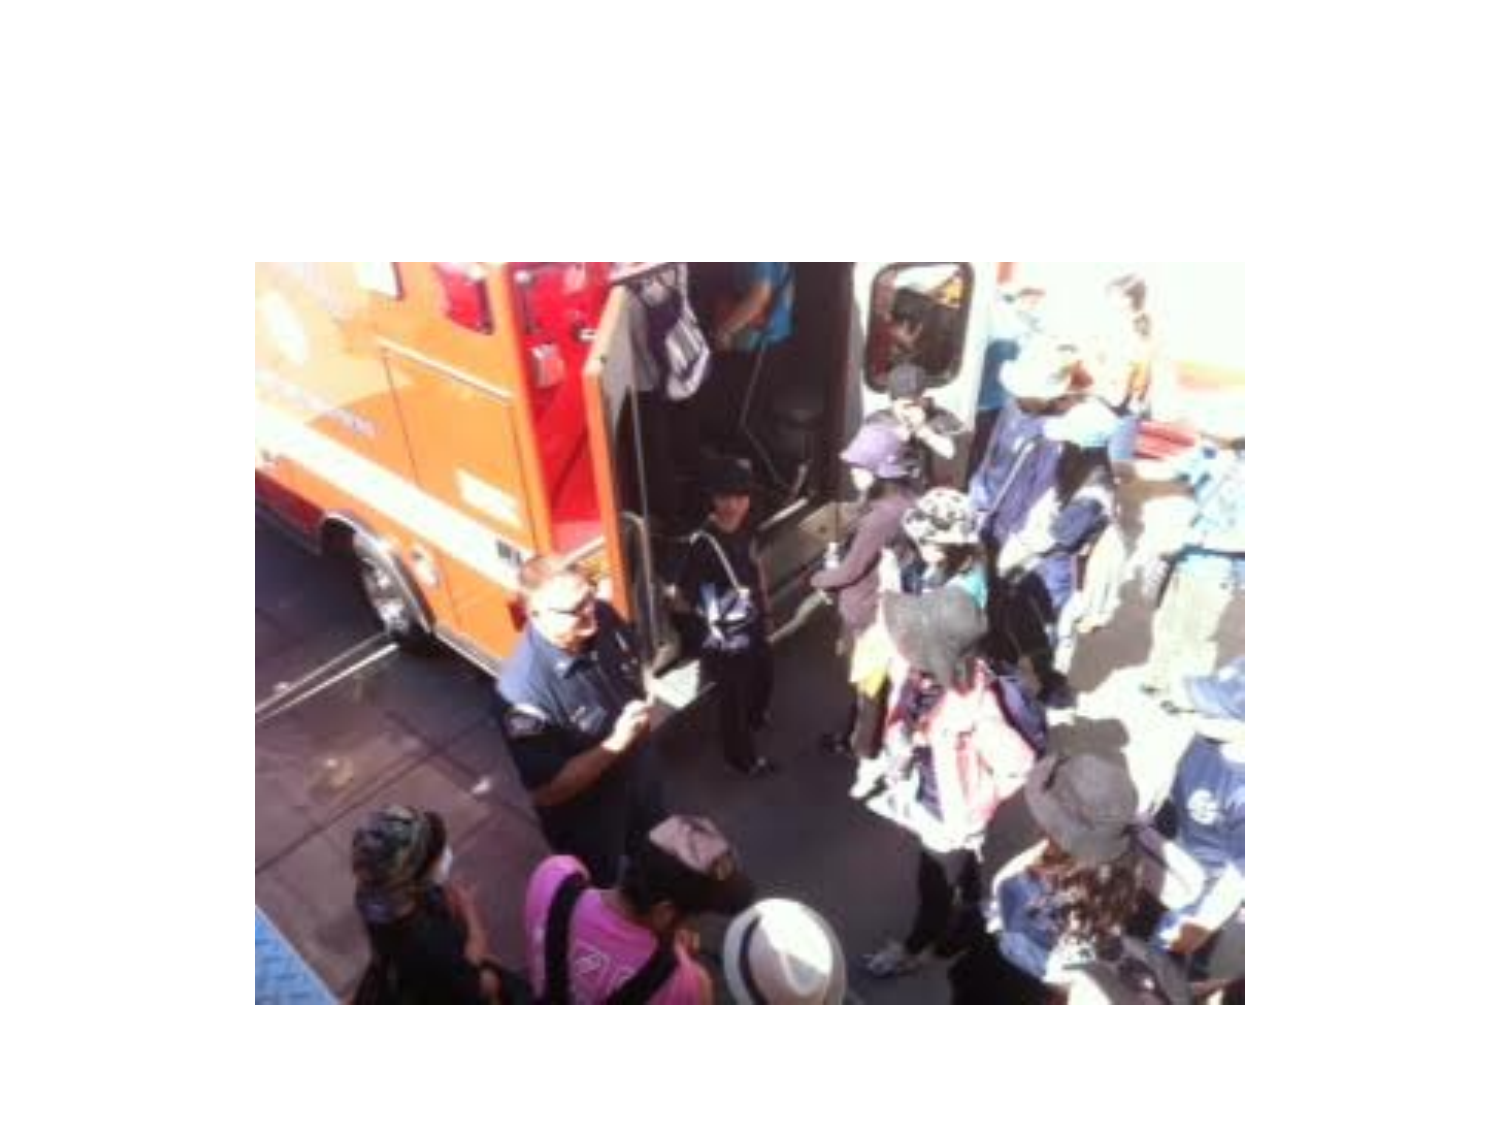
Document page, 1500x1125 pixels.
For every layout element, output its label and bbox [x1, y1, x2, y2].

list [74, 262, 1426, 1006]
